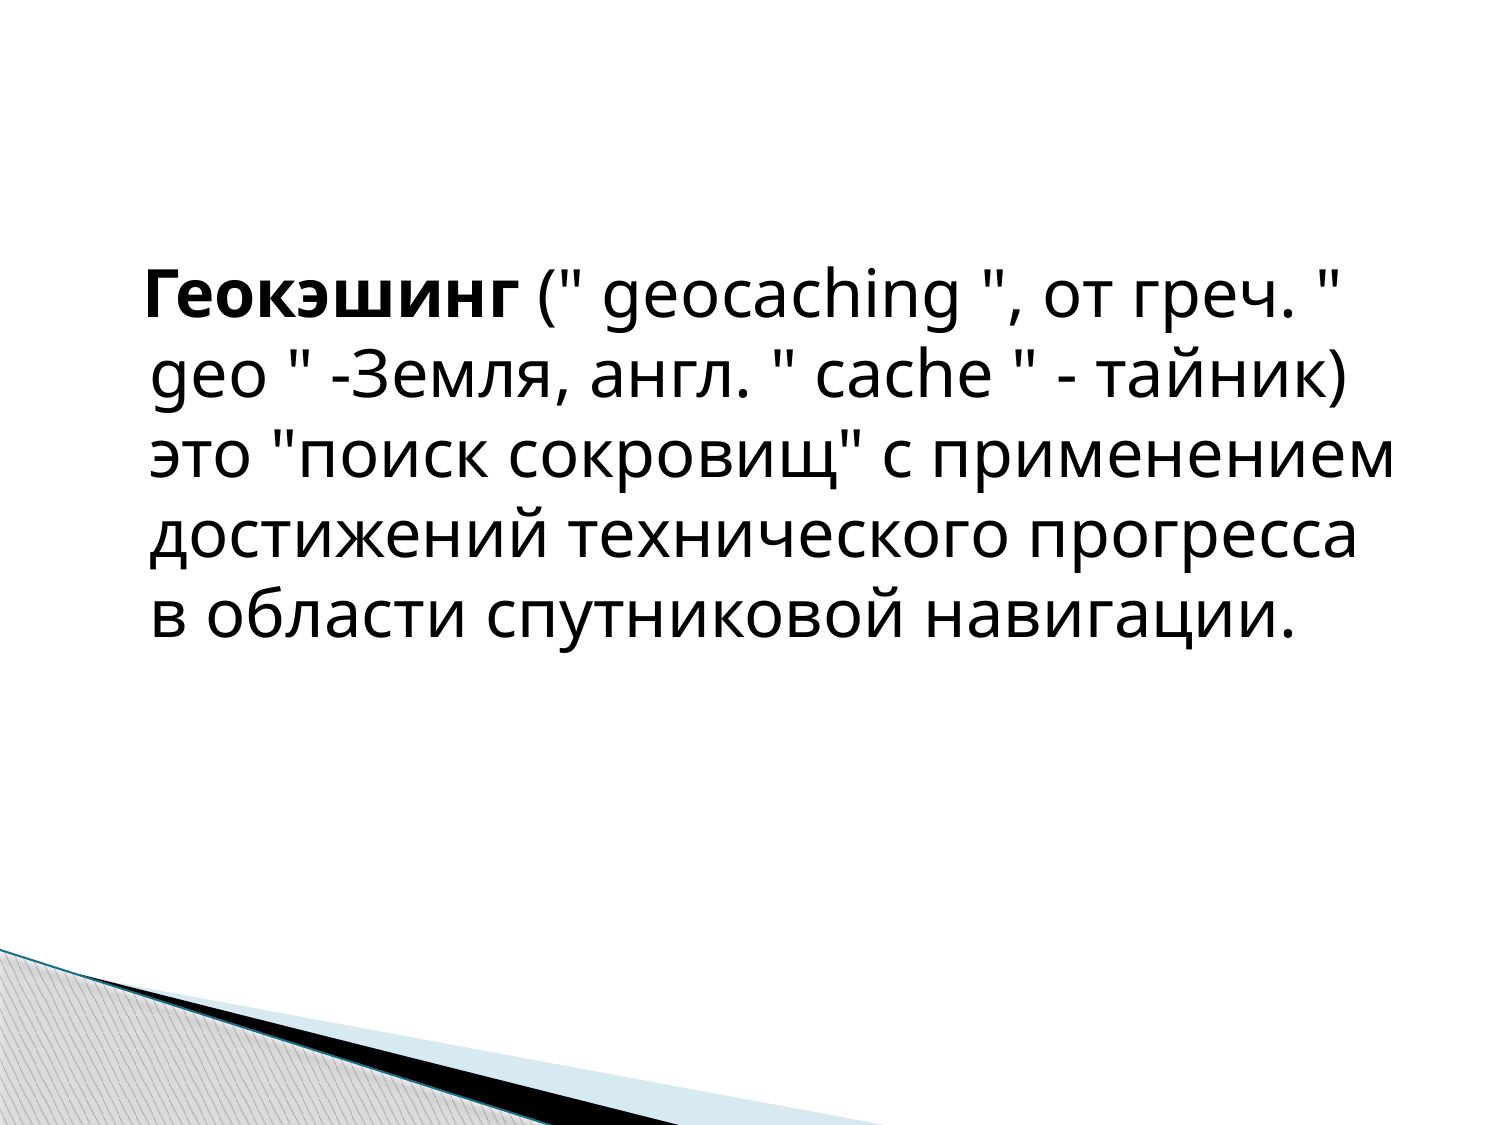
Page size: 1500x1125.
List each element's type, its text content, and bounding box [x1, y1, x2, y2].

list Геокэшинг (" geocaching ", от греч. " geo " -Земля, англ. " cache " - тайник) это "поиск сокровищ" с применением достижений технического прогресса в области спутниковой навигации. [75, 243, 1425, 986]
